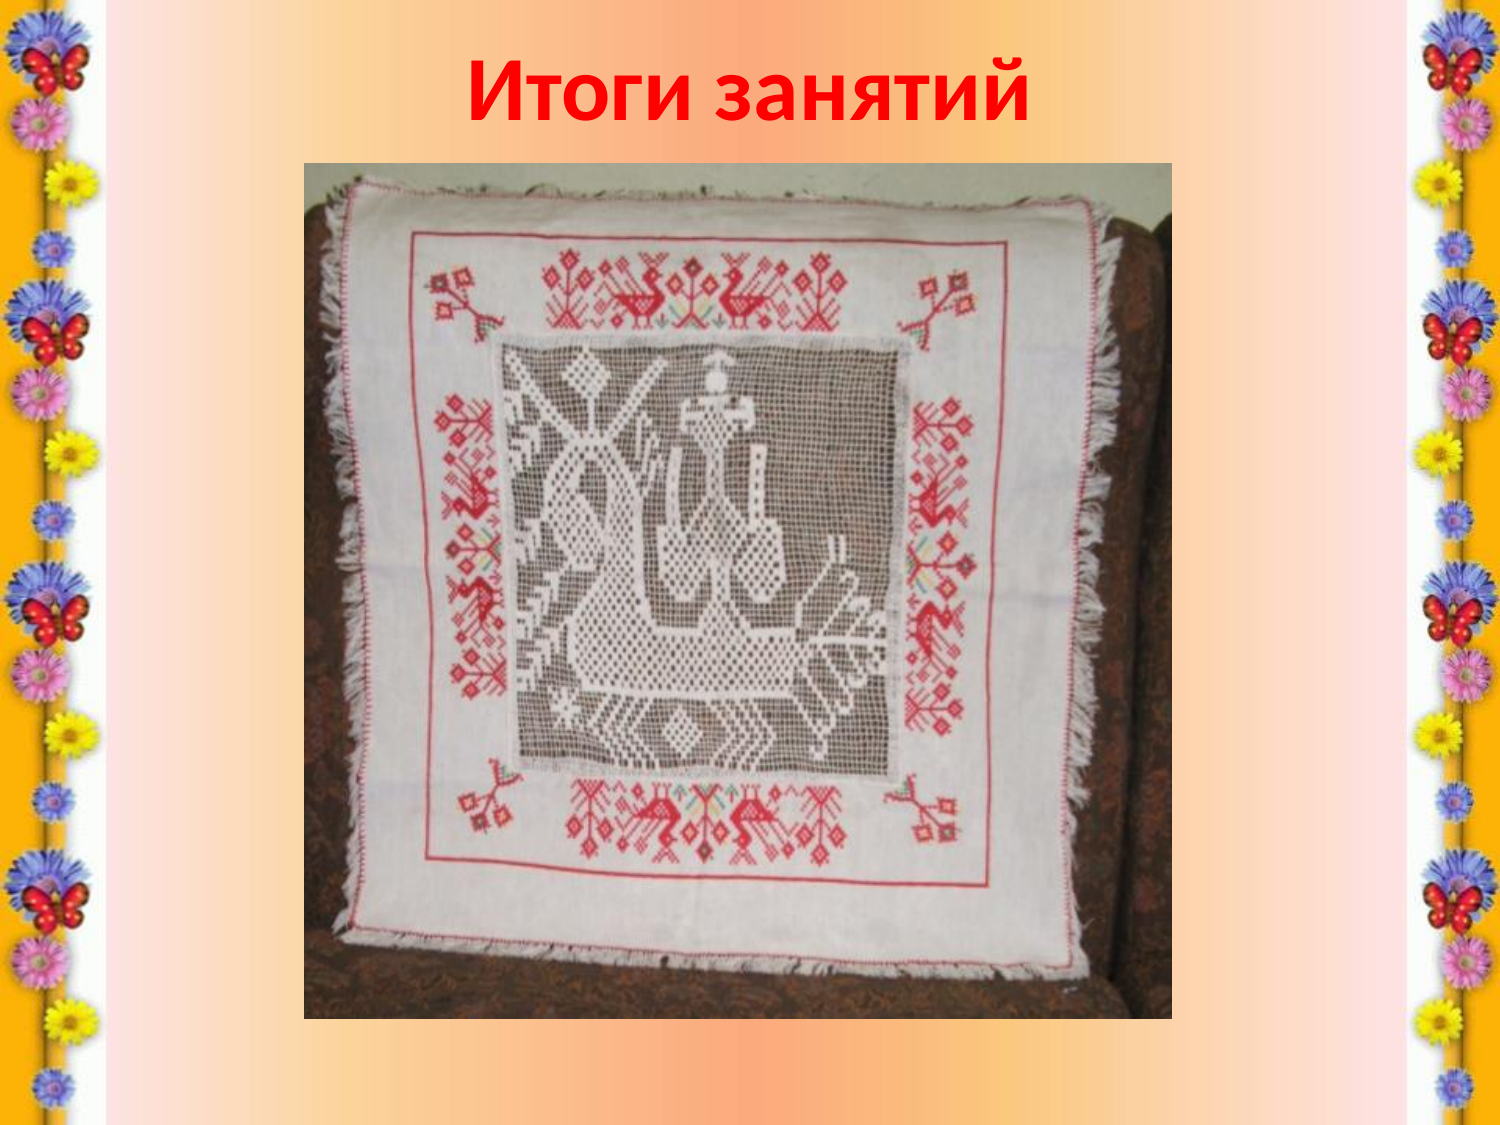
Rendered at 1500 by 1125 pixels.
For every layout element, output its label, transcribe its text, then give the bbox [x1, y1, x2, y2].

picture [0, 0, 1500, 1125]
title Итоги занятий [74, 44, 1426, 233]
